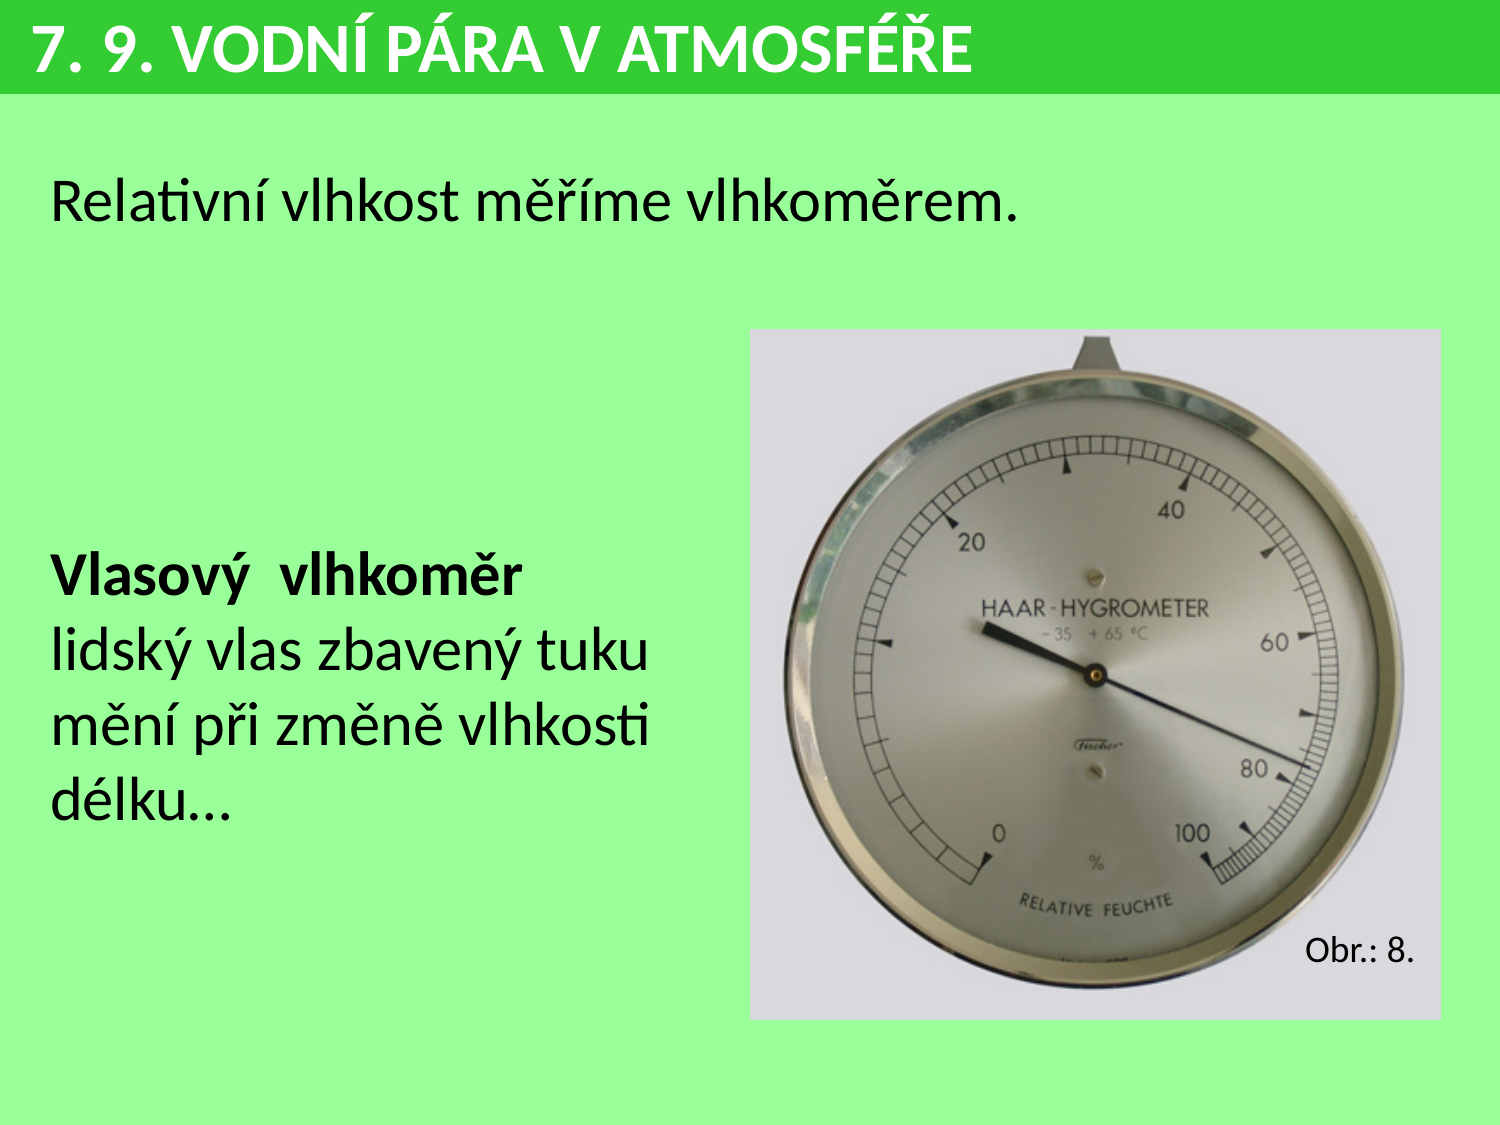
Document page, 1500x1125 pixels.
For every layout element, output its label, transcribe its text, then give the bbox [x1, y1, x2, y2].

text_box Relativní vlhkost měříme vlhkoměrem. Vlasový vlhkoměr lidský vlas zbavený tuku mění při změně vlhkosti délku… [35, 151, 1500, 841]
picture [749, 328, 1441, 1021]
text_box 7. 9. VODNÍ PÁRA V ATMOSFÉŘE [0, 0, 1500, 94]
